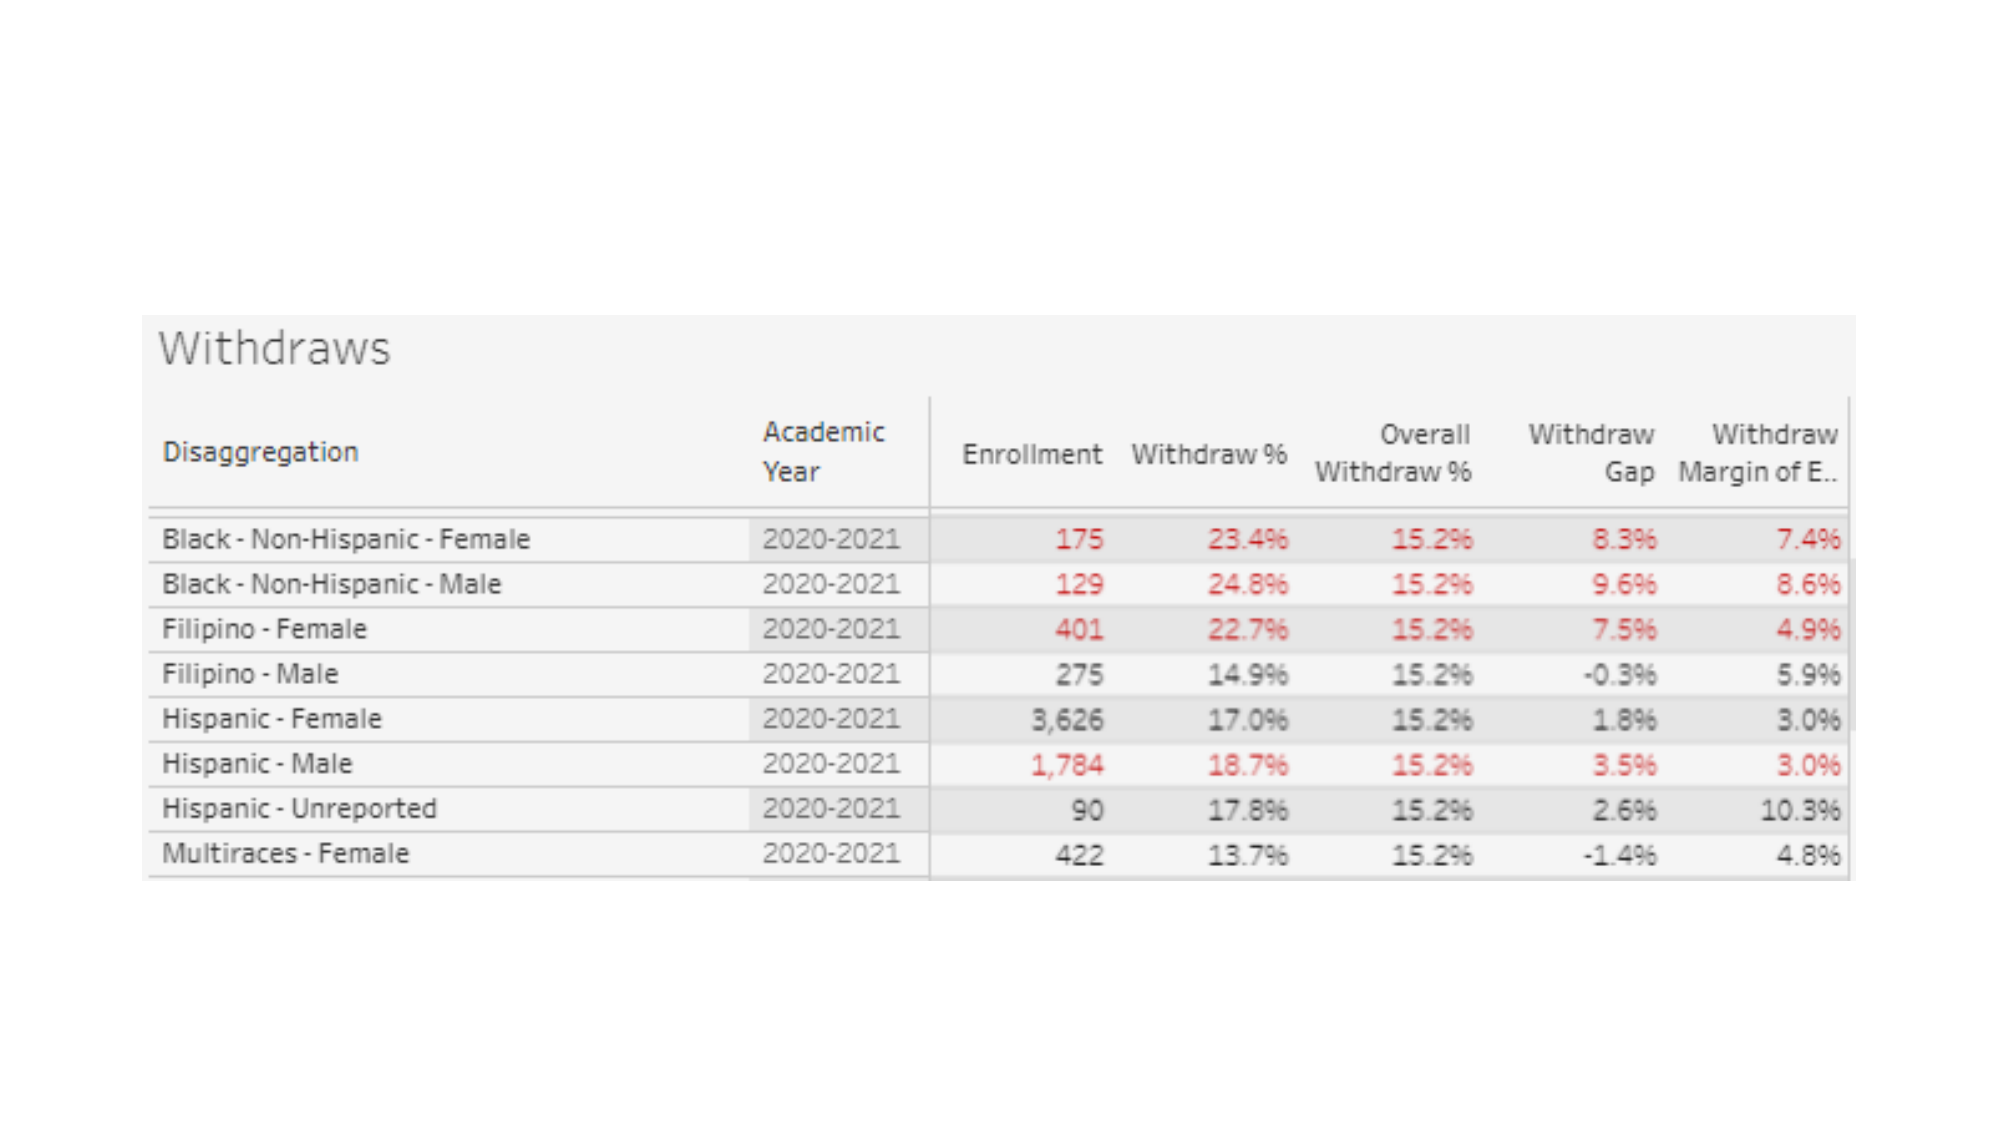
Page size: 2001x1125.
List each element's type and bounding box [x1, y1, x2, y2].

picture [142, 315, 1856, 882]
